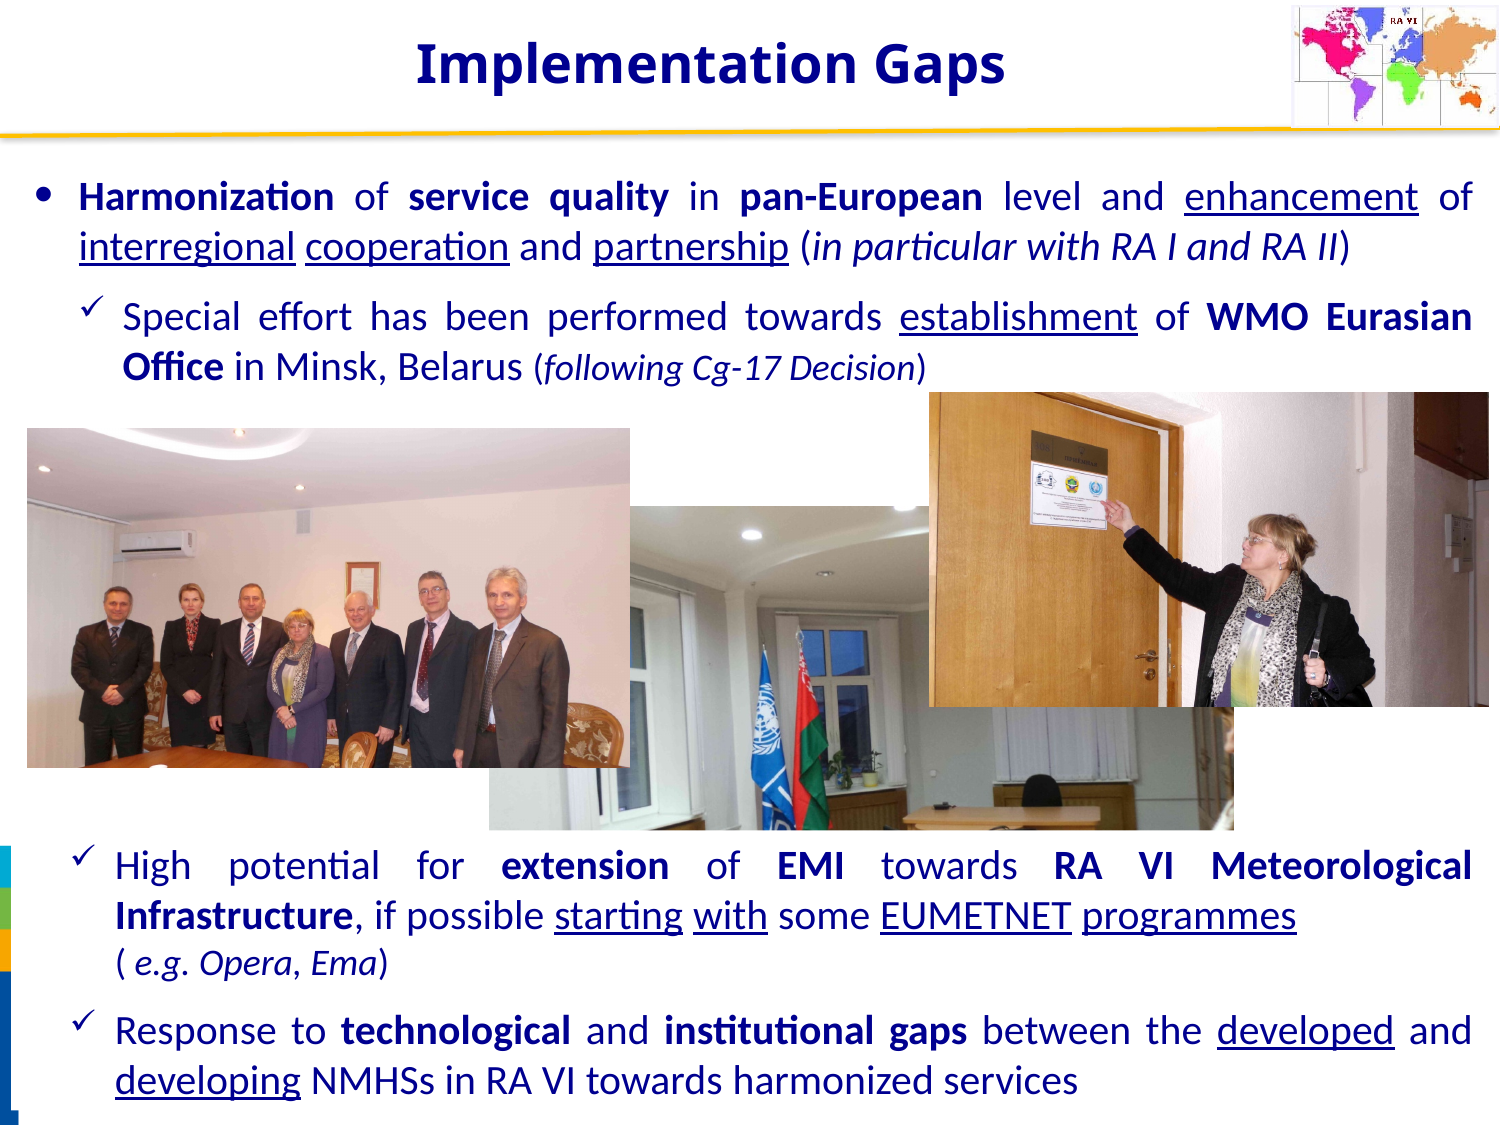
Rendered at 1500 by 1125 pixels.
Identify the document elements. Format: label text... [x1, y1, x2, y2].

text_box High potential for extension of EMI towards RA VI Meteorological Infrastructure, if possible starting with some EUMETNET programmes ( e.g. Opera, Ema) Response to technological and institutional gaps between the developed and developing NMHSs in RA VI towards harmonized services [11, 830, 1488, 1111]
text_box Harmonization of service quality in pan-European level and enhancement of interregional cooperation and partnership (in particular with RA I and RA II) Special effort has been performed towards establishment of WMO Eurasian Office in Minsk, Belarus (following Cg-17 Decision) [19, 161, 1489, 397]
picture [0, 844, 107, 1125]
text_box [0, 127, 1293, 136]
picture [27, 392, 1489, 926]
picture [1291, 4, 1499, 129]
text_box Implementation Gaps [400, 17, 1126, 108]
